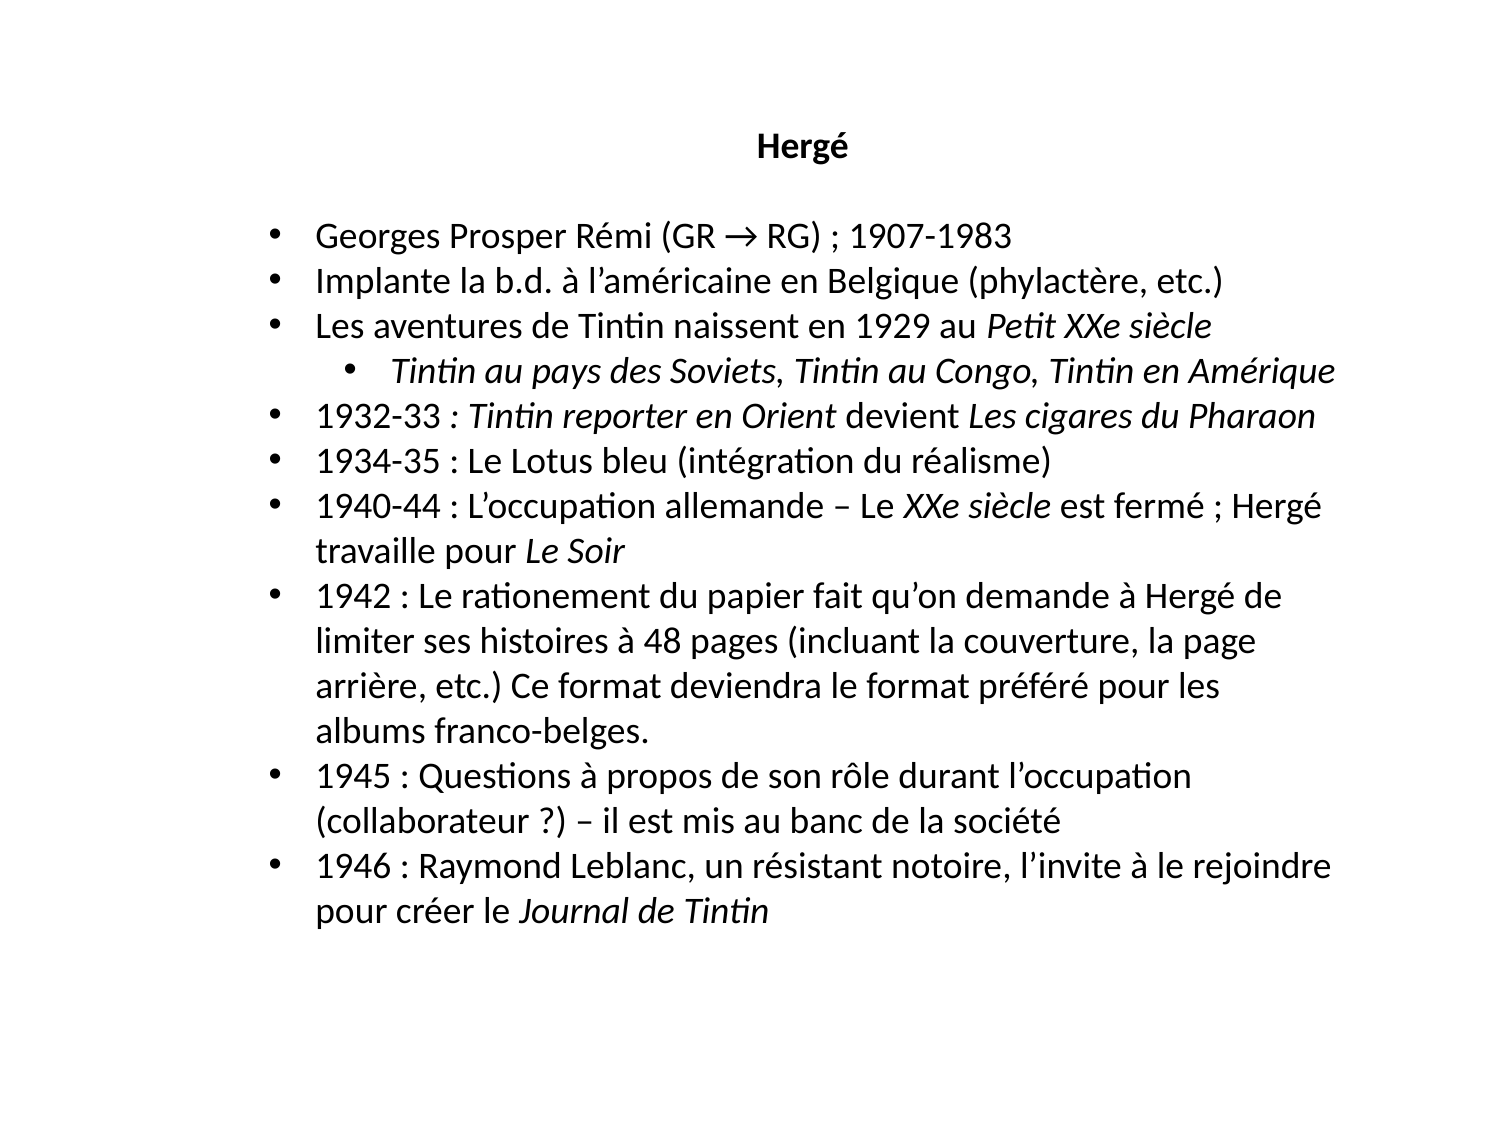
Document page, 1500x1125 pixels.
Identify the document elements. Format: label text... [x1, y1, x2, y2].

text_box Hergé Georges Prosper Rémi (GR → RG) ; 1907-1983 Implante la b.d. à l’américaine en Belgique (phylactère, etc.) Les aventures de Tintin naissent en 1929 au Petit XXe siècle Tintin au pays des Soviets, Tintin au Congo, Tintin en Amérique 1932-33 : Tintin reporter en Orient devient Les cigares du Pharaon 1934-35 : Le Lotus bleu (intégration du réalisme) 1940-44 : L’occupation allemande – Le XXe siècle est fermé ; Hergé travaille pour Le Soir 1942 : Le rationement du papier fait qu’on demande à Hergé de limiter ses histoires à 48 pages (incluant la couverture, la page arrière, etc.) Ce format deviendra le format préféré pour les albums franco-belges. 1945 : Questions à propos de son rôle durant l’occupation (collaborateur ?) – il est mis au banc de la société 1946 : Raymond Leblanc, un résistant notoire, l’invite à le rejoindre pour créer le Journal de Tintin [253, 113, 1353, 984]
